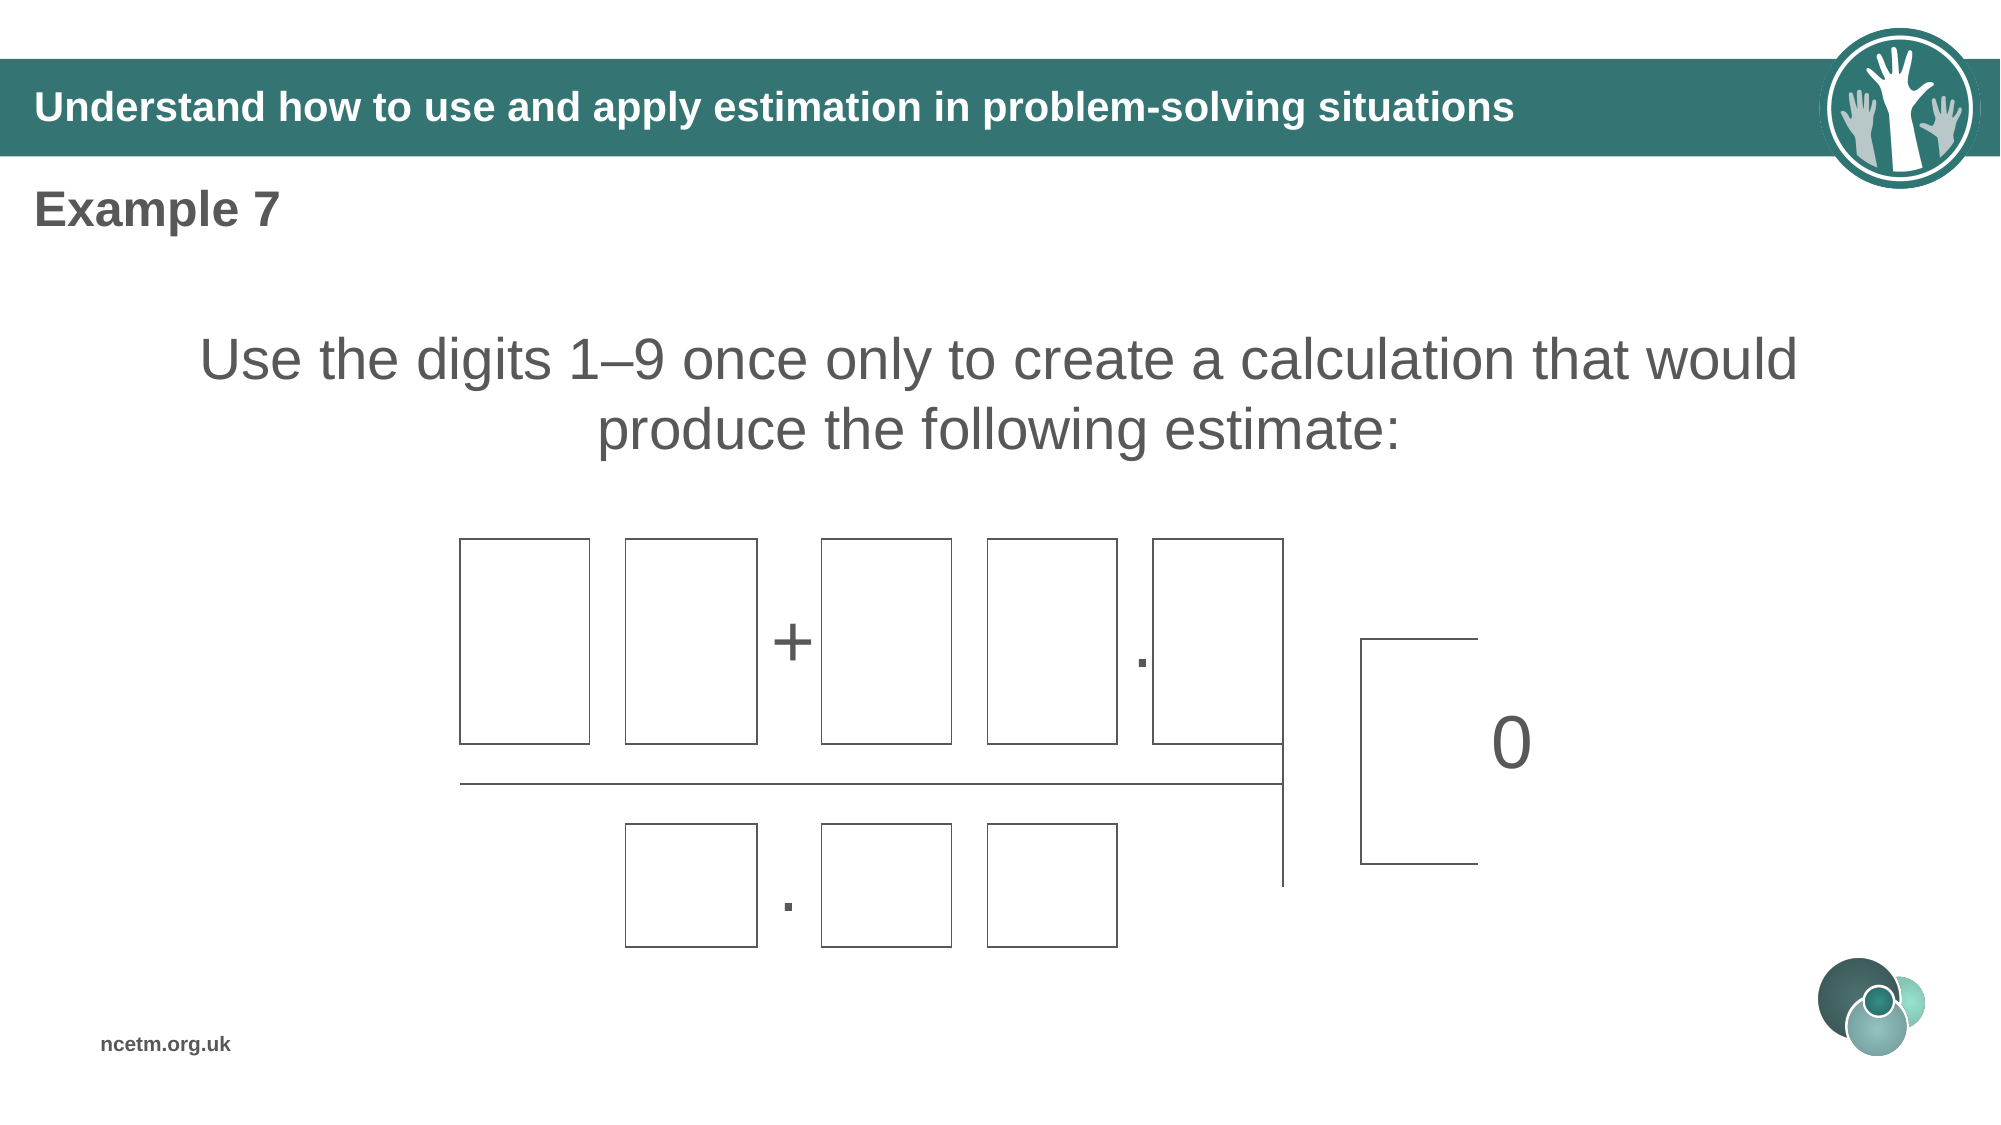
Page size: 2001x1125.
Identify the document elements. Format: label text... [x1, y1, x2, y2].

picture [1818, 26, 1982, 190]
text_box Use the digits 1–9 once only to create a calculation that would produce the following estimate: [181, 313, 1819, 469]
text_box Example 7 [19, 168, 1019, 244]
picture [1818, 958, 1925, 1056]
title Understand how to use and apply estimation in problem-solving situations [19, 72, 1757, 143]
